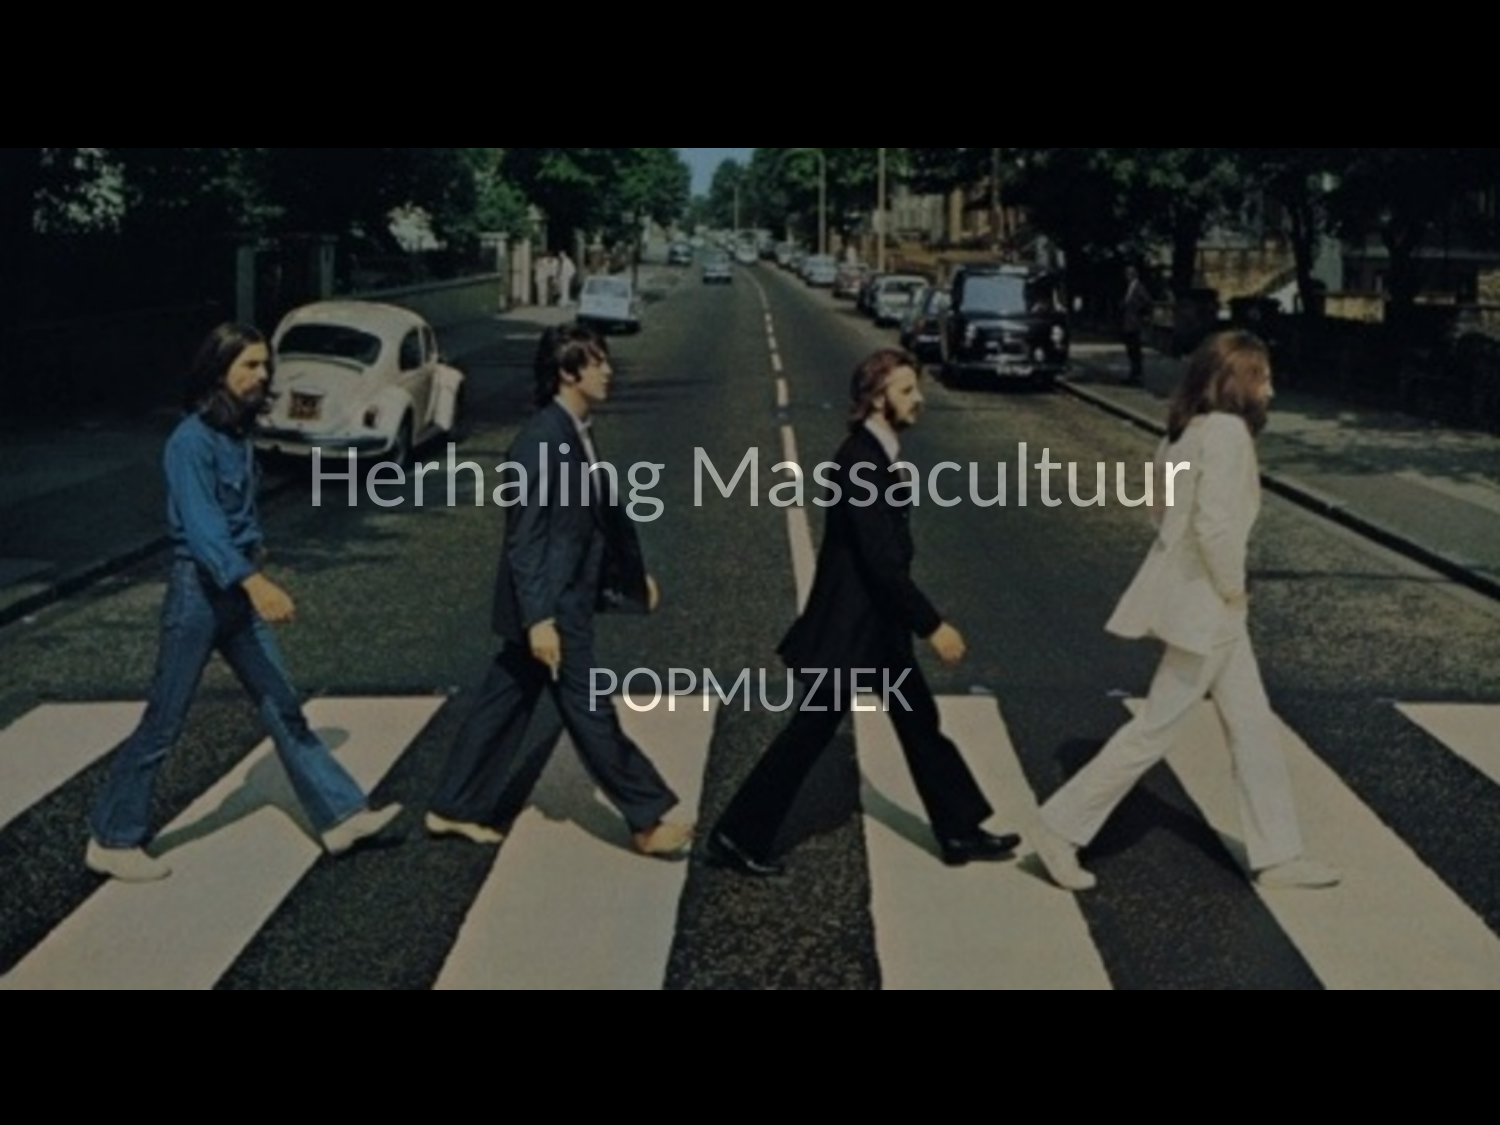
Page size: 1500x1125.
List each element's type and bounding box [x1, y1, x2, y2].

picture [0, 147, 1500, 990]
